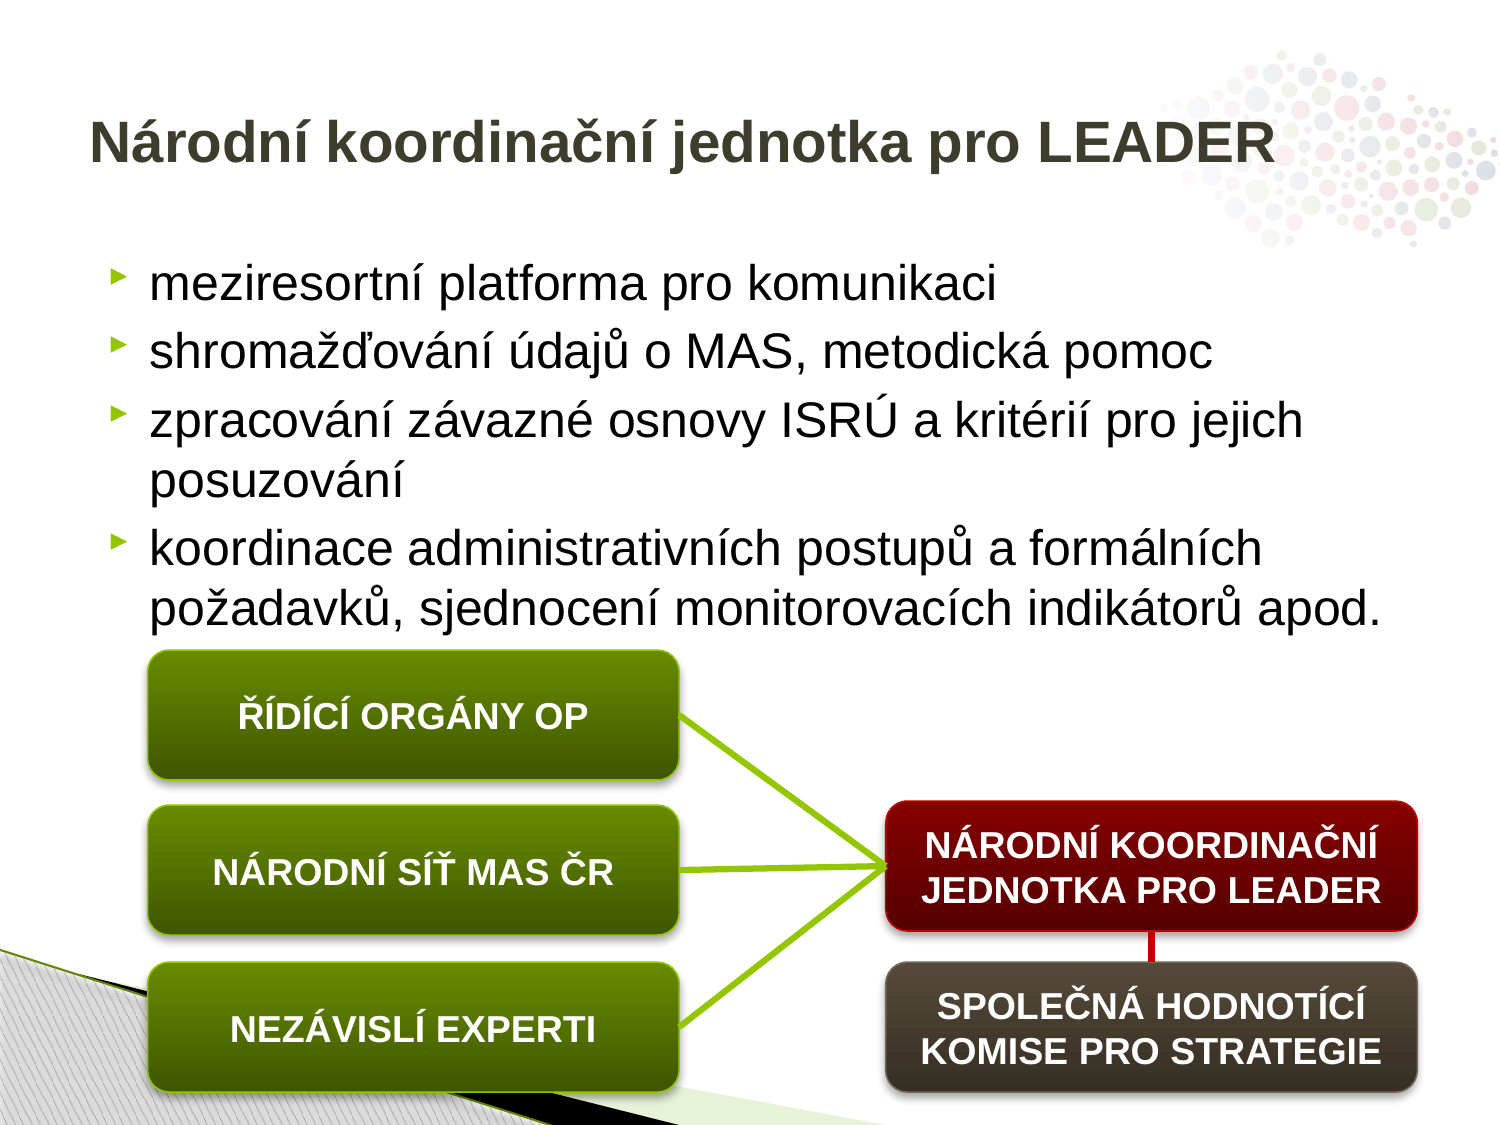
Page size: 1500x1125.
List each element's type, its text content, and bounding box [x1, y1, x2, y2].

list meziresortní platforma pro komunikaci shromažďování údajů o MAS, metodická pomoc zpracování závazné osnovy ISRÚ a kritérií pro jejich posuzování koordinace administrativních postupů a formálních požadavků, sjednocení monitorovacích indikátorů apod. [75, 242, 1425, 986]
text_box NÁRODNÍ SÍŤ MAS ČR [146, 804, 673, 936]
title Národní koordinační jednotka pro LEADER [75, 45, 1151, 233]
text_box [678, 865, 886, 1028]
text_box ŘÍDÍCÍ ORGÁNY OP [146, 649, 680, 781]
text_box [678, 714, 886, 865]
text_box NÁRODNÍ KOORDINAČNÍ JEDNOTKA PRO LEADER [891, 800, 1419, 932]
text_box NEZÁVISLÍ EXPERTI [146, 961, 680, 1093]
text_box SPOLEČNÁ HODNOTÍCÍ KOMISE PRO STRATEGIE [884, 961, 1419, 1093]
picture [1151, 44, 1500, 256]
